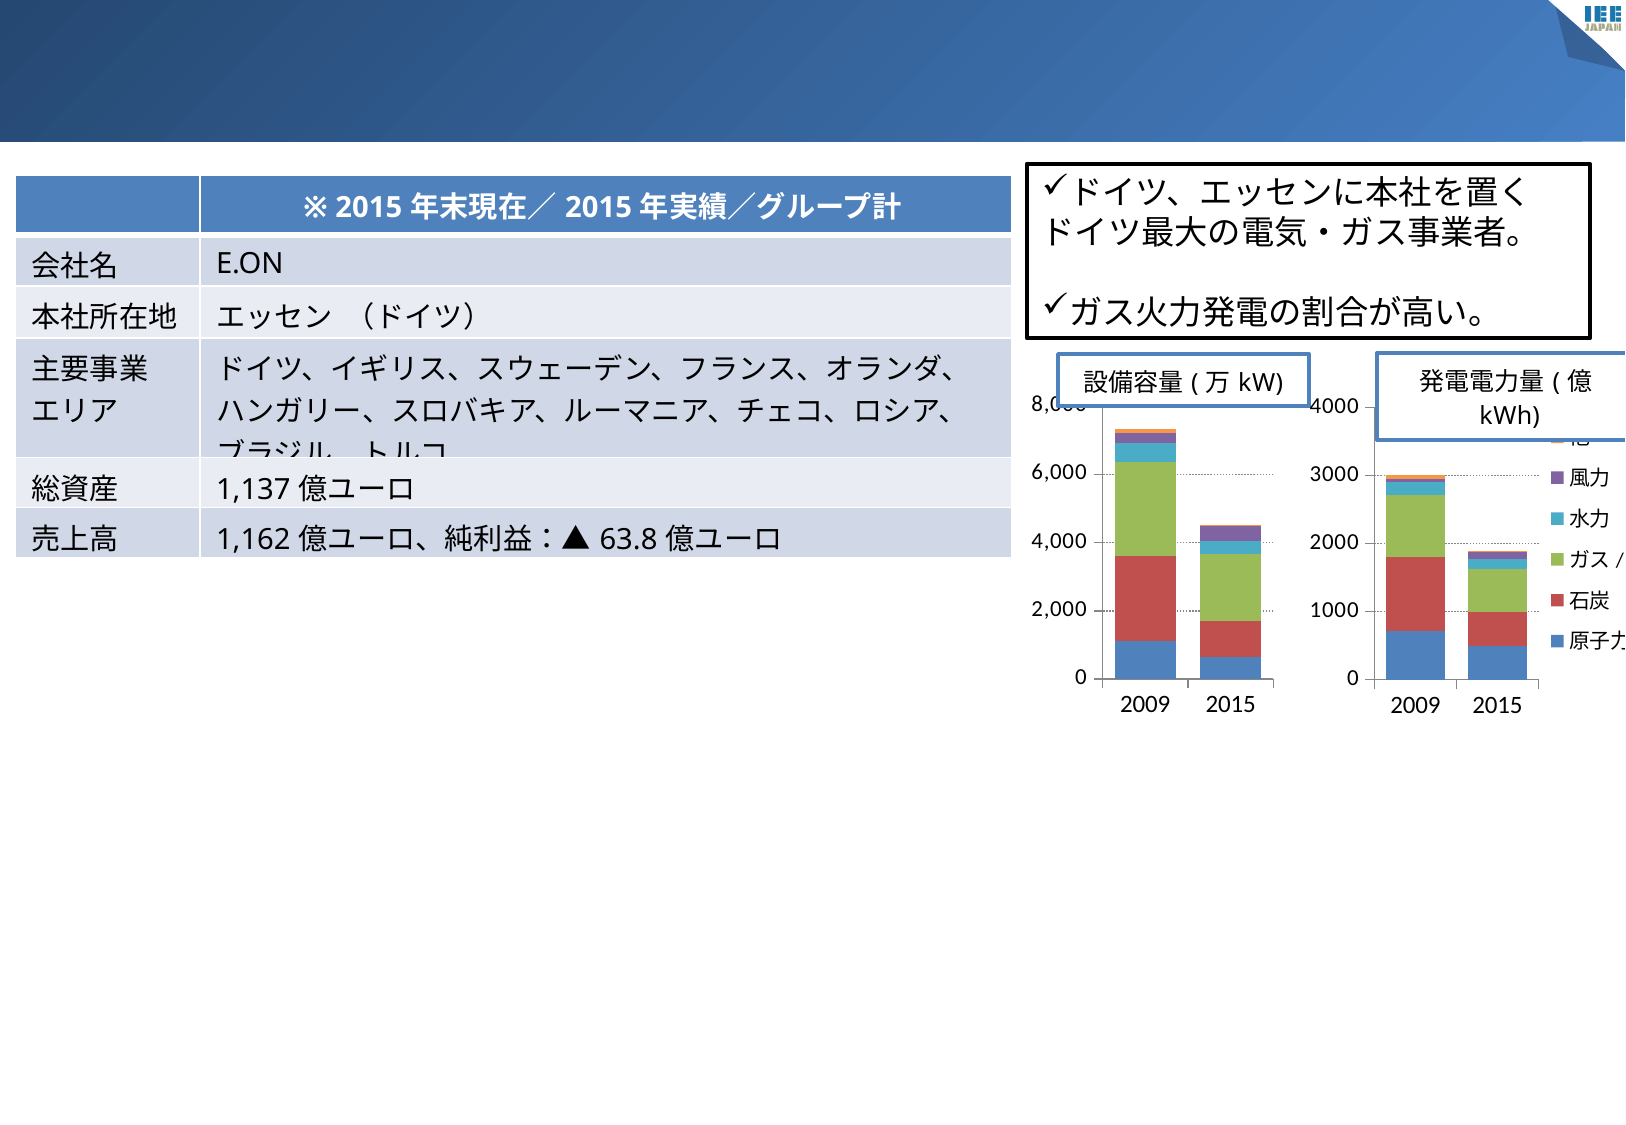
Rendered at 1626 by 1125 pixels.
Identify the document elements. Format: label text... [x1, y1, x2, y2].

table_header ※ 2015年末現在／2015年実績／グループ計 [201, 176, 1011, 232]
table_cell エッセン （ドイツ） [201, 287, 1011, 337]
table_cell 会社名 [16, 238, 199, 285]
chart [1023, 342, 1625, 733]
table_cell 売上高 [16, 508, 199, 557]
table_cell 主要事業 エリア [16, 339, 199, 457]
table_cell 本社所在地 [16, 287, 199, 337]
table_header [16, 176, 199, 232]
table_cell 総資産 [16, 458, 199, 507]
table_cell 1,137億ユーロ [201, 458, 1011, 507]
text_box ドイツ、エッセンに本社を置く ドイツ最大の電気・ガス事業者。 ガス火力発電の割合が高い。 [1025, 162, 1592, 340]
table_cell E.ON [201, 238, 1011, 285]
table_cell 1,162億ユーロ、純利益：▲63.8億ユーロ [201, 508, 1011, 557]
picture [1585, 6, 1621, 31]
table_cell ドイツ、イギリス、スウェーデン、フランス、オランダ、ハンガリー、スロバキア、ルーマニア、チェコ、ロシア、ブラジル、トルコ [201, 339, 1011, 457]
